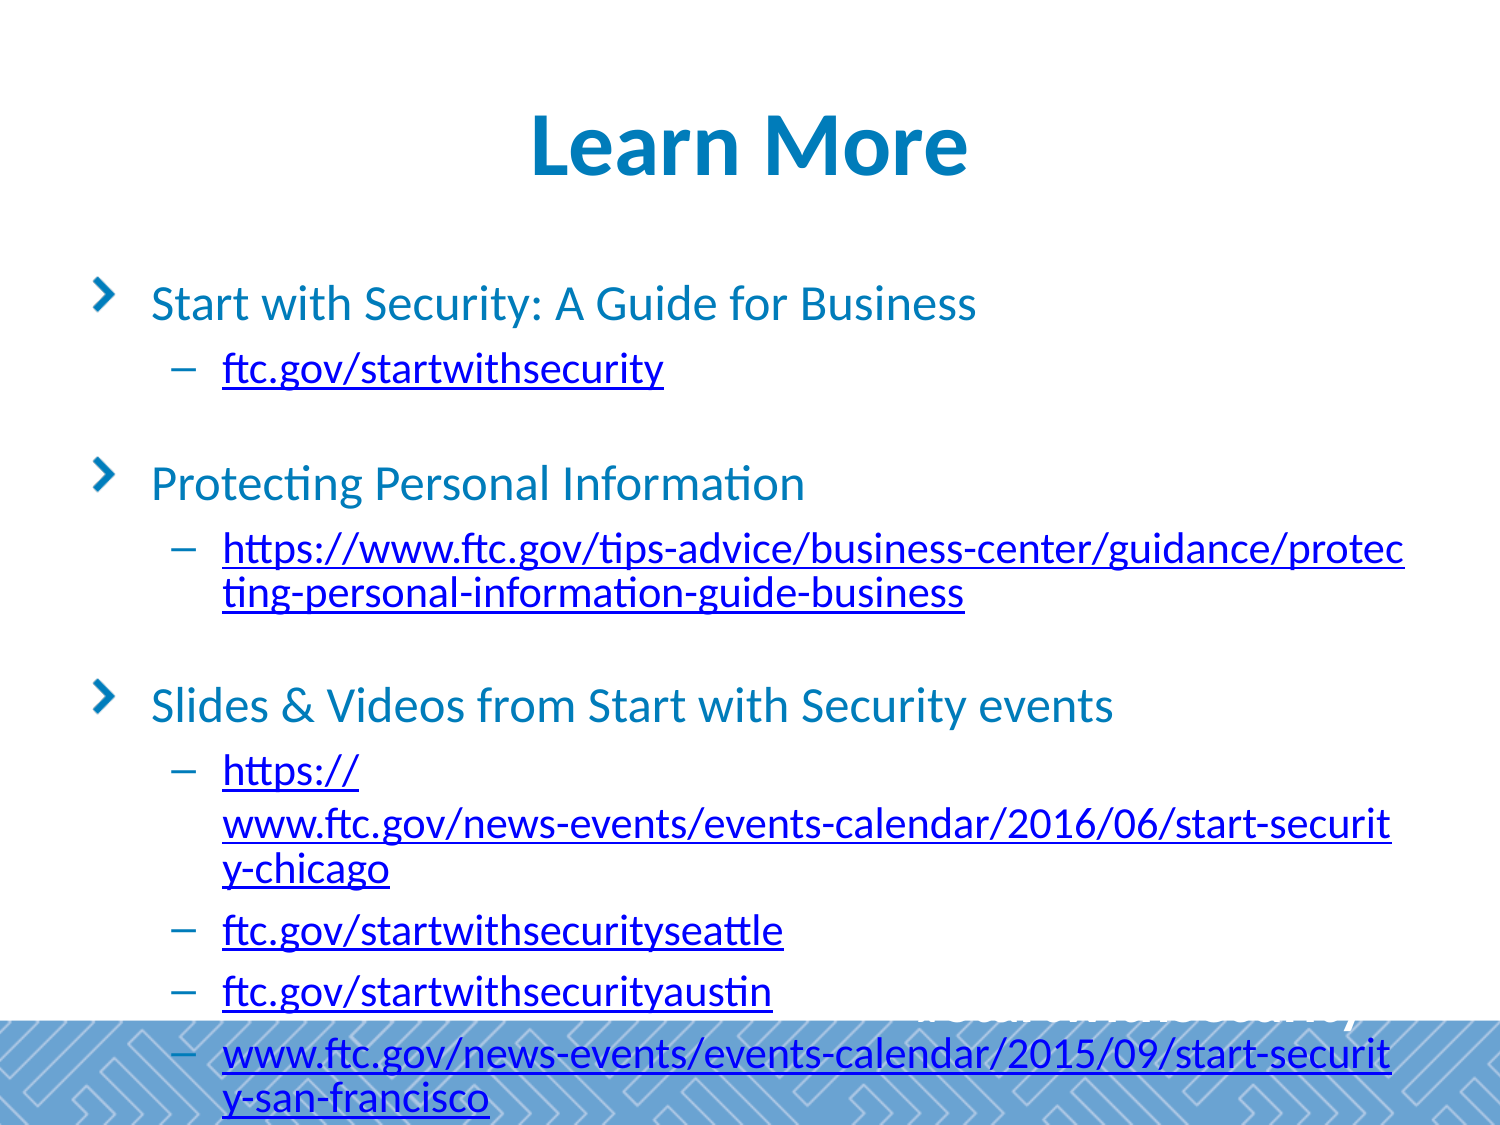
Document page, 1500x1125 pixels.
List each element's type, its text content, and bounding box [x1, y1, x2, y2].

list Start with Security: A Guide for Business ftc.gov/startwithsecurity Protecting Personal Information https://www.ftc.gov/tips-advice/business-center/guidance/protecting-personal-information-guide-business Slides & Videos from Start with Security events https://www.ftc.gov/news-events/events-calendar/2016/06/start-security-chicago ftc.gov/startwithsecurityseattle ftc.gov/startwithsecurityaustin www.ftc.gov/news-events/events-calendar/2015/09/start-security-san-francisco [75, 262, 1425, 1005]
picture [0, 0, 1500, 1125]
title Learn More [75, 45, 1425, 233]
